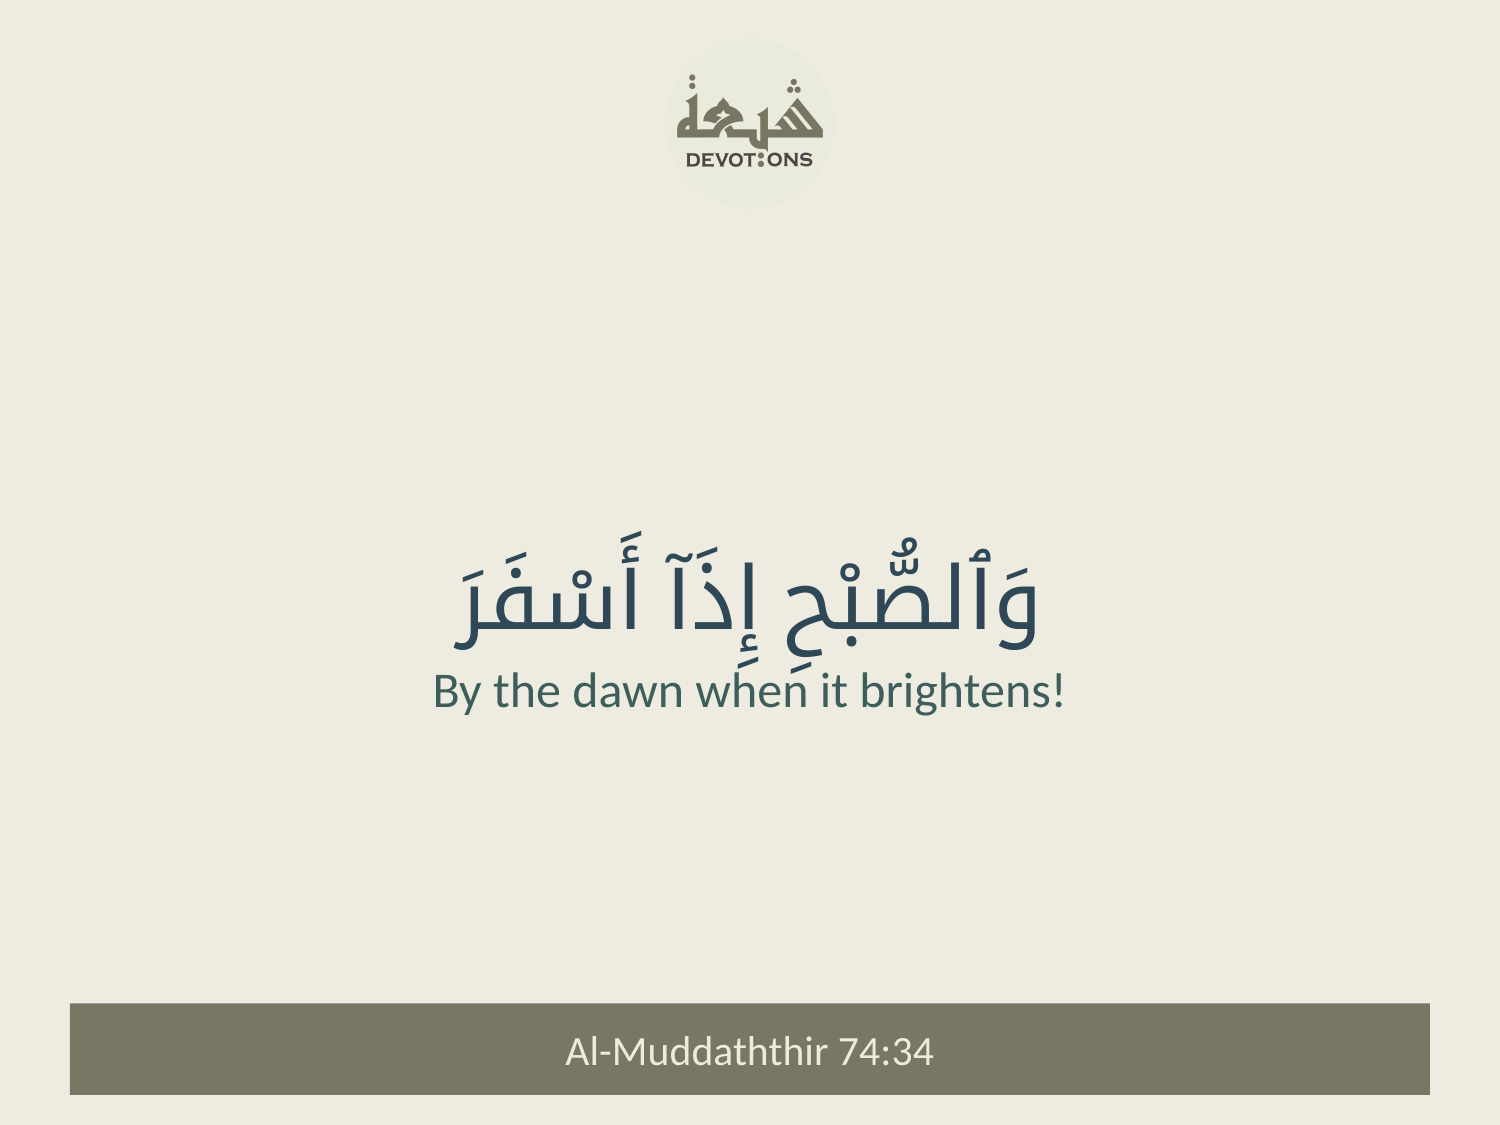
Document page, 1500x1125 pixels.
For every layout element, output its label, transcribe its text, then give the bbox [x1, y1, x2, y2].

list وَٱلصُّبْحِ إِذَآ أَسْفَرَ By the dawn when it brightens! [69, 203, 1430, 1003]
list Al-Muddaththir 74:34 [69, 1003, 1430, 1095]
picture [656, 29, 844, 203]
